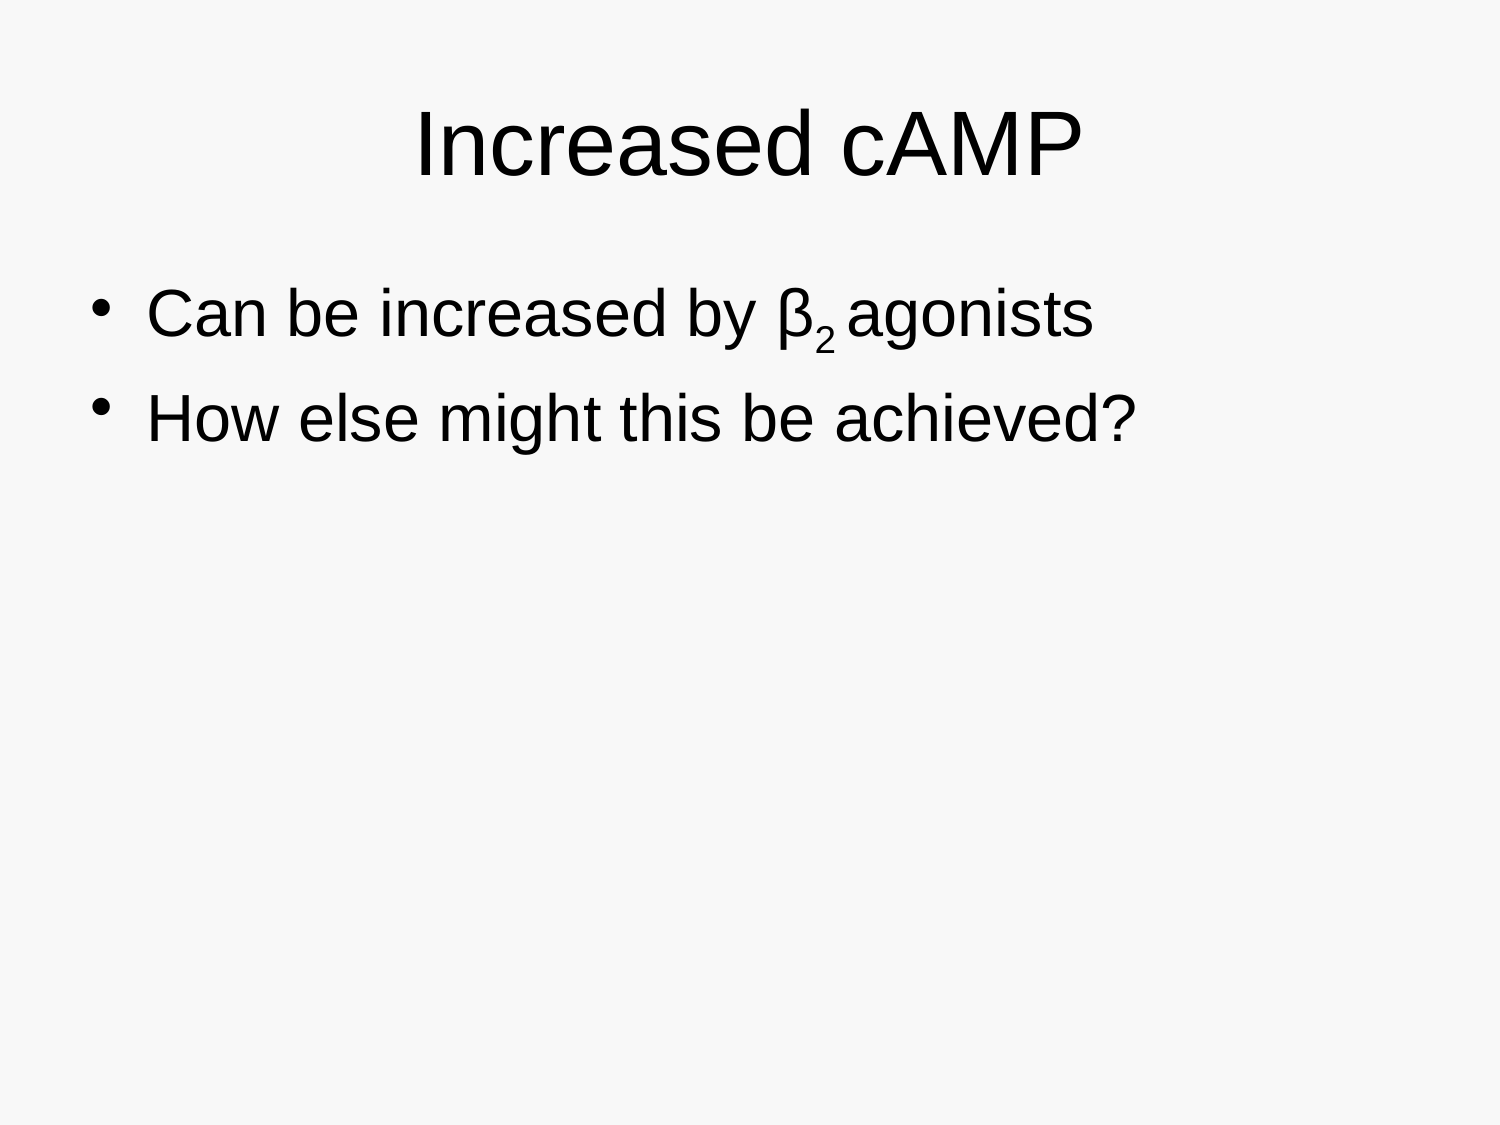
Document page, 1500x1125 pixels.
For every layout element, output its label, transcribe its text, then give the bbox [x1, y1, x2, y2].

title Increased cAMP [74, 44, 1426, 233]
list Can be increased by β2 agonists How else might this be achieved? [74, 262, 1426, 1006]
